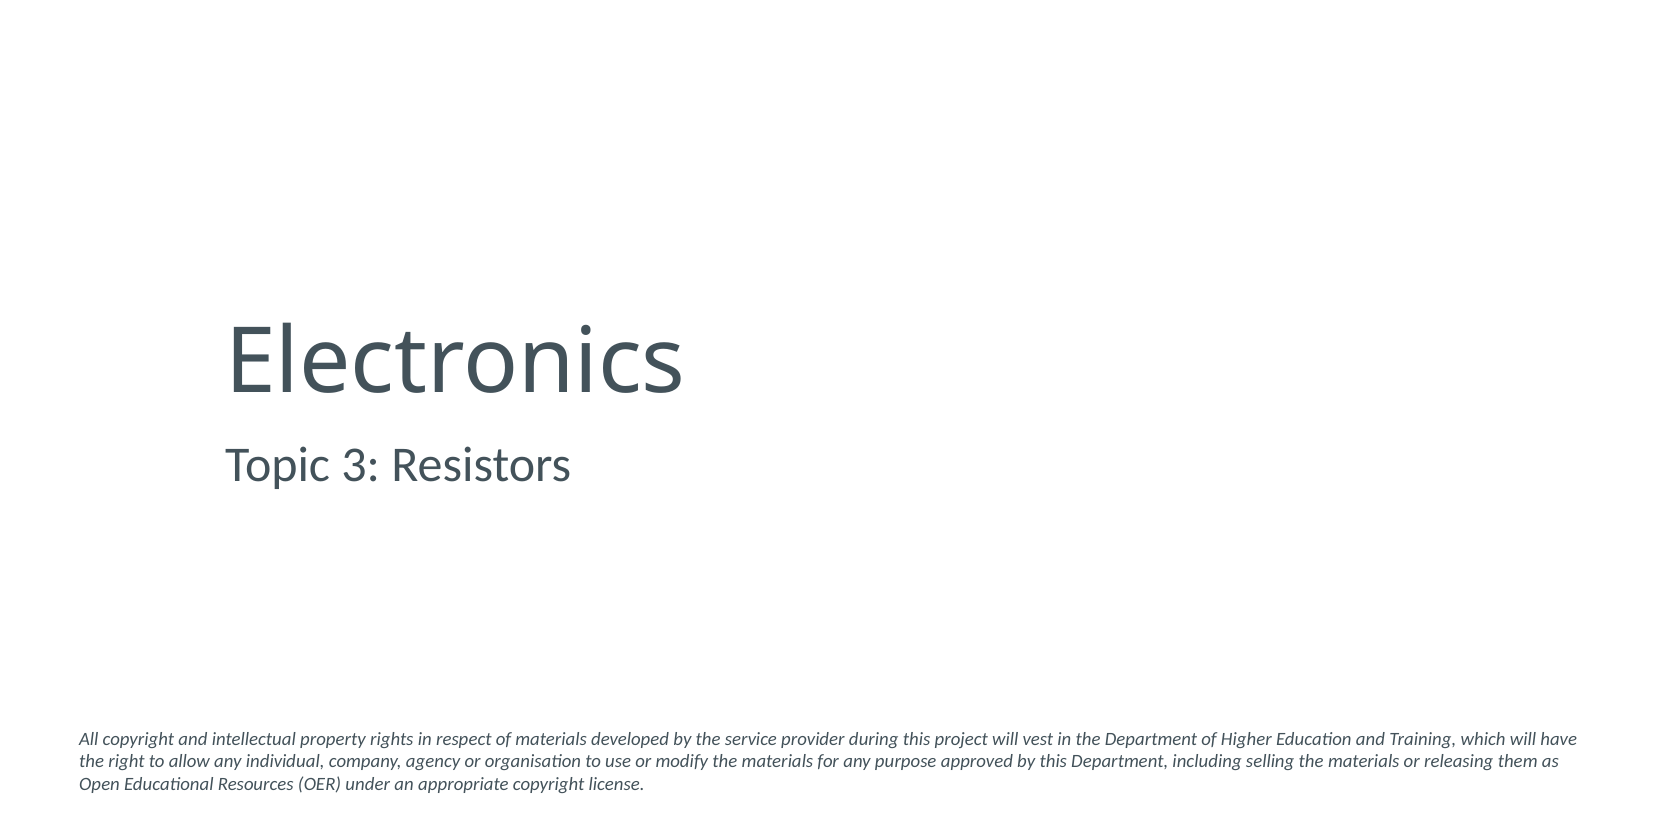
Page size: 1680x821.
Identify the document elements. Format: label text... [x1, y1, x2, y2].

subtitle Topic 3: Resistors [209, 431, 1470, 630]
title Electronics [209, 134, 1470, 421]
